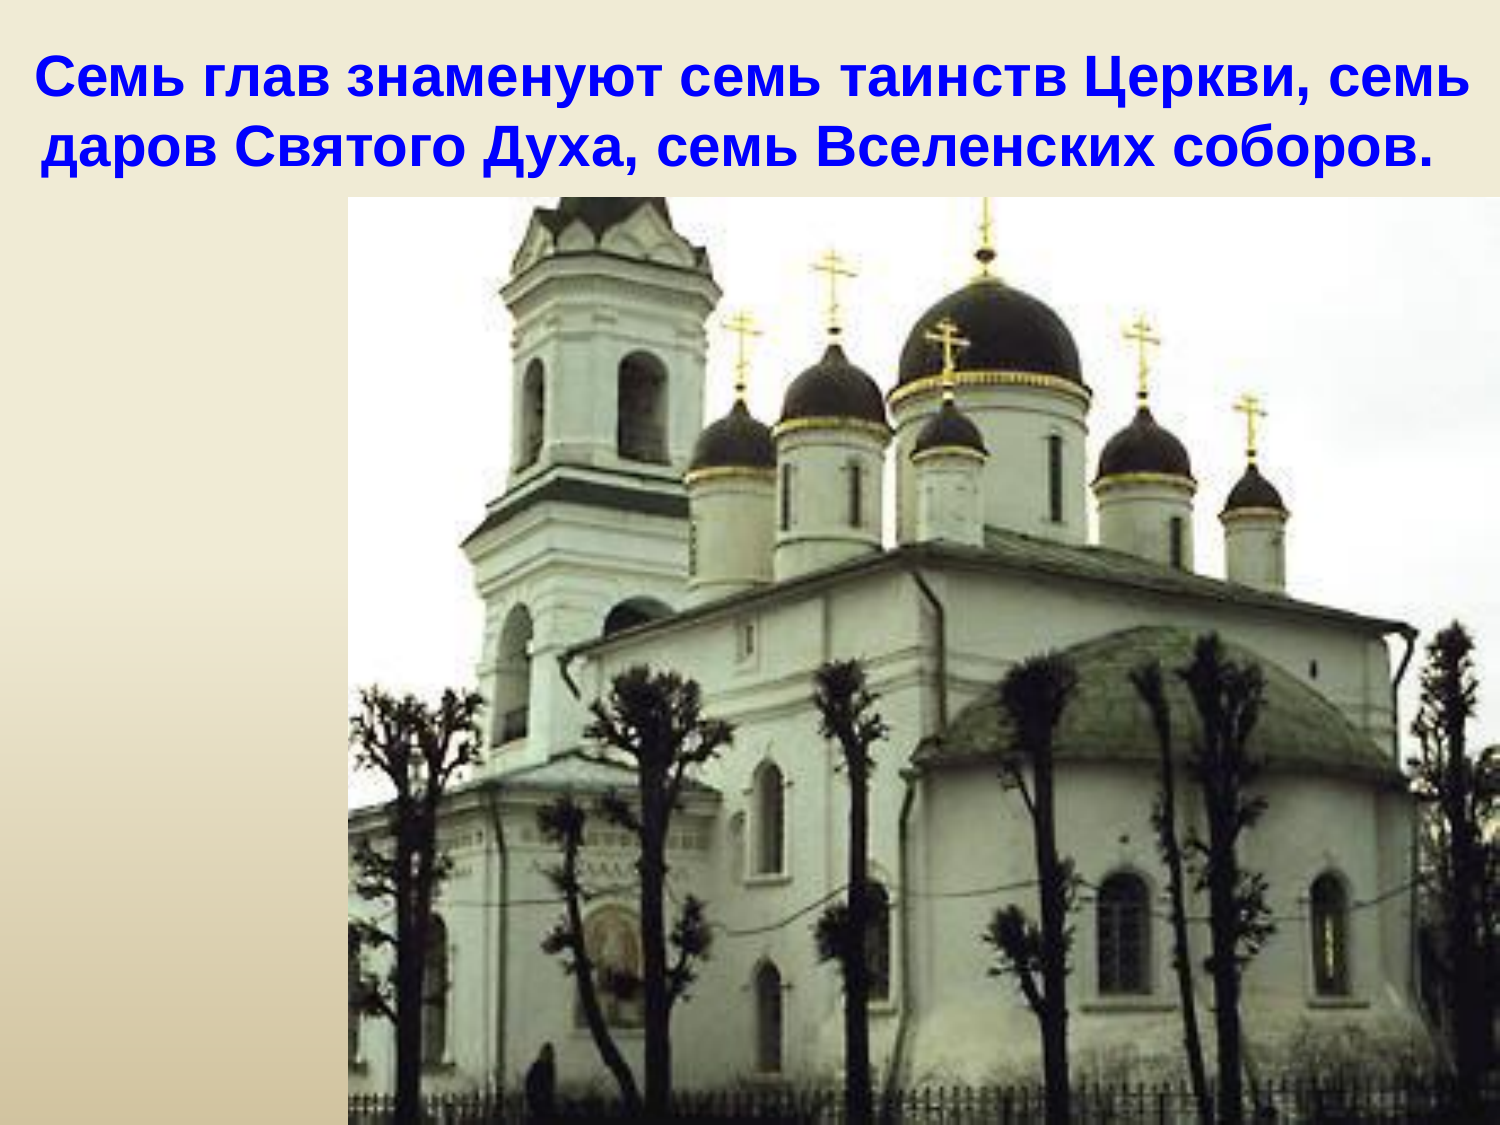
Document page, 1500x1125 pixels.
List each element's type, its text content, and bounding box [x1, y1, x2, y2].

list Семь глав знаменуют семь таинств Церкви, семь даров Святого Духа, семь Вселенских соборов. [0, 30, 1500, 798]
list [348, 196, 1500, 1125]
